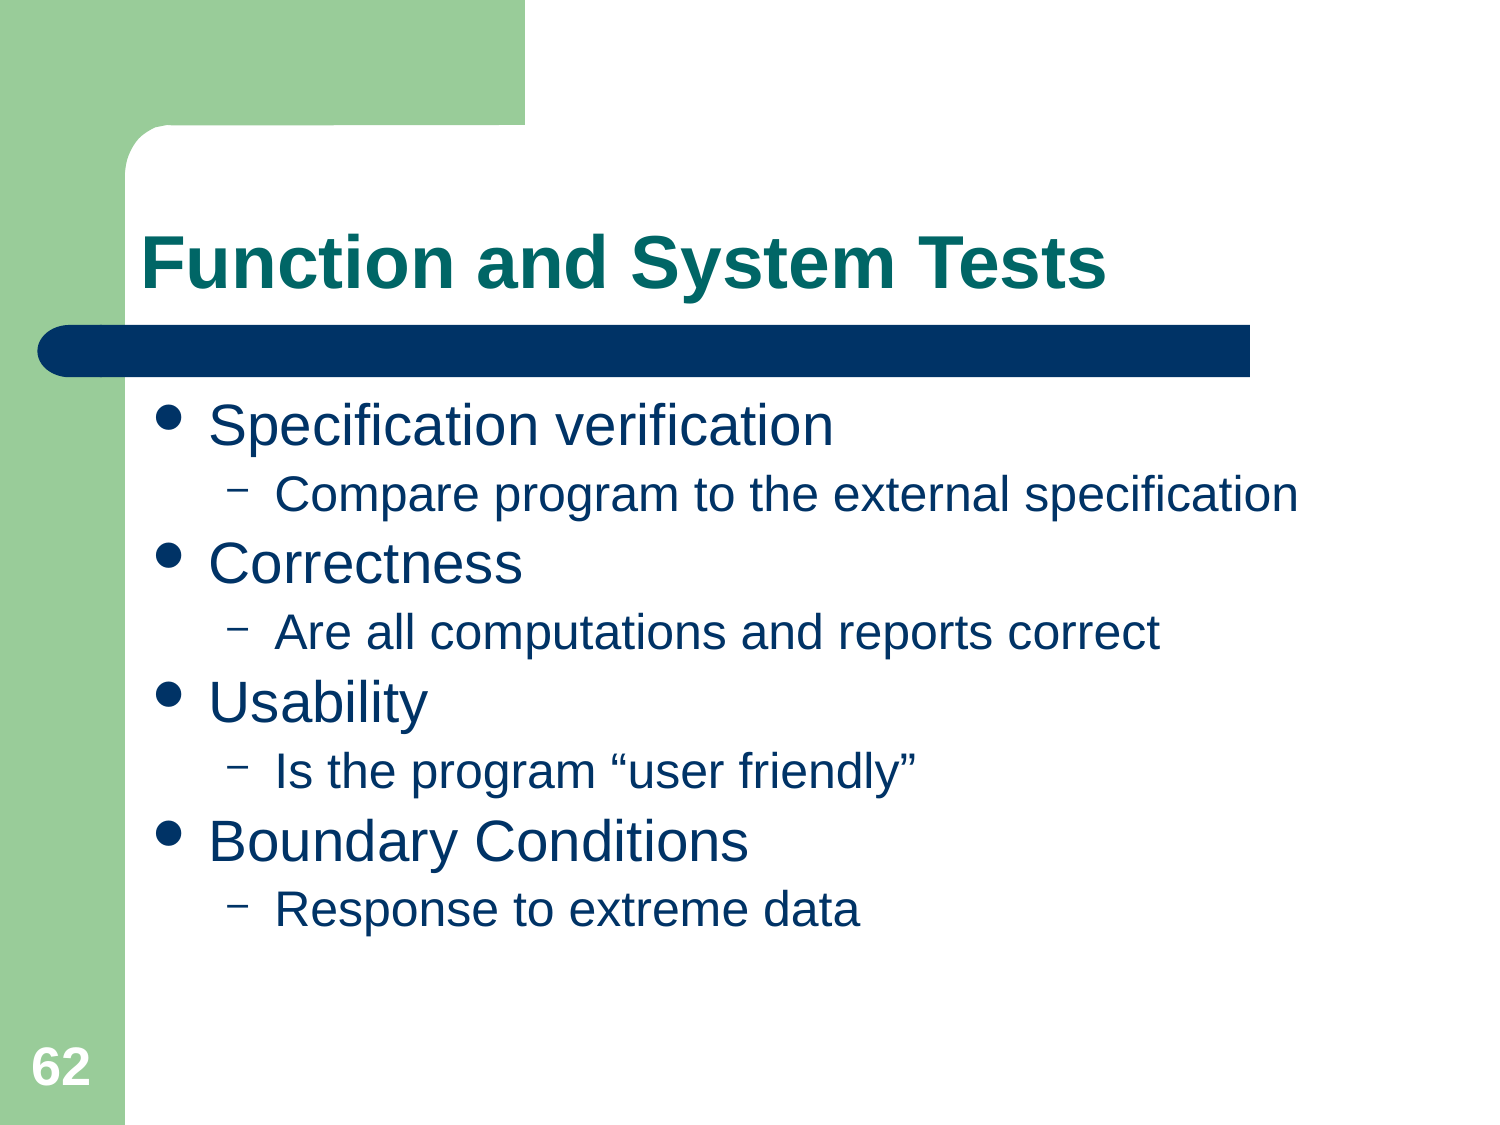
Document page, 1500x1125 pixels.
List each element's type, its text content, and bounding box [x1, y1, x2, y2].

list Specification verification Compare program to the external specification Correctness Are all computations and reports correct Usability Is the program “user friendly” Boundary Conditions Response to extreme data [137, 387, 1400, 999]
title Function and System Tests [124, 124, 1426, 313]
slide_number 62 [13, 1023, 111, 1105]
